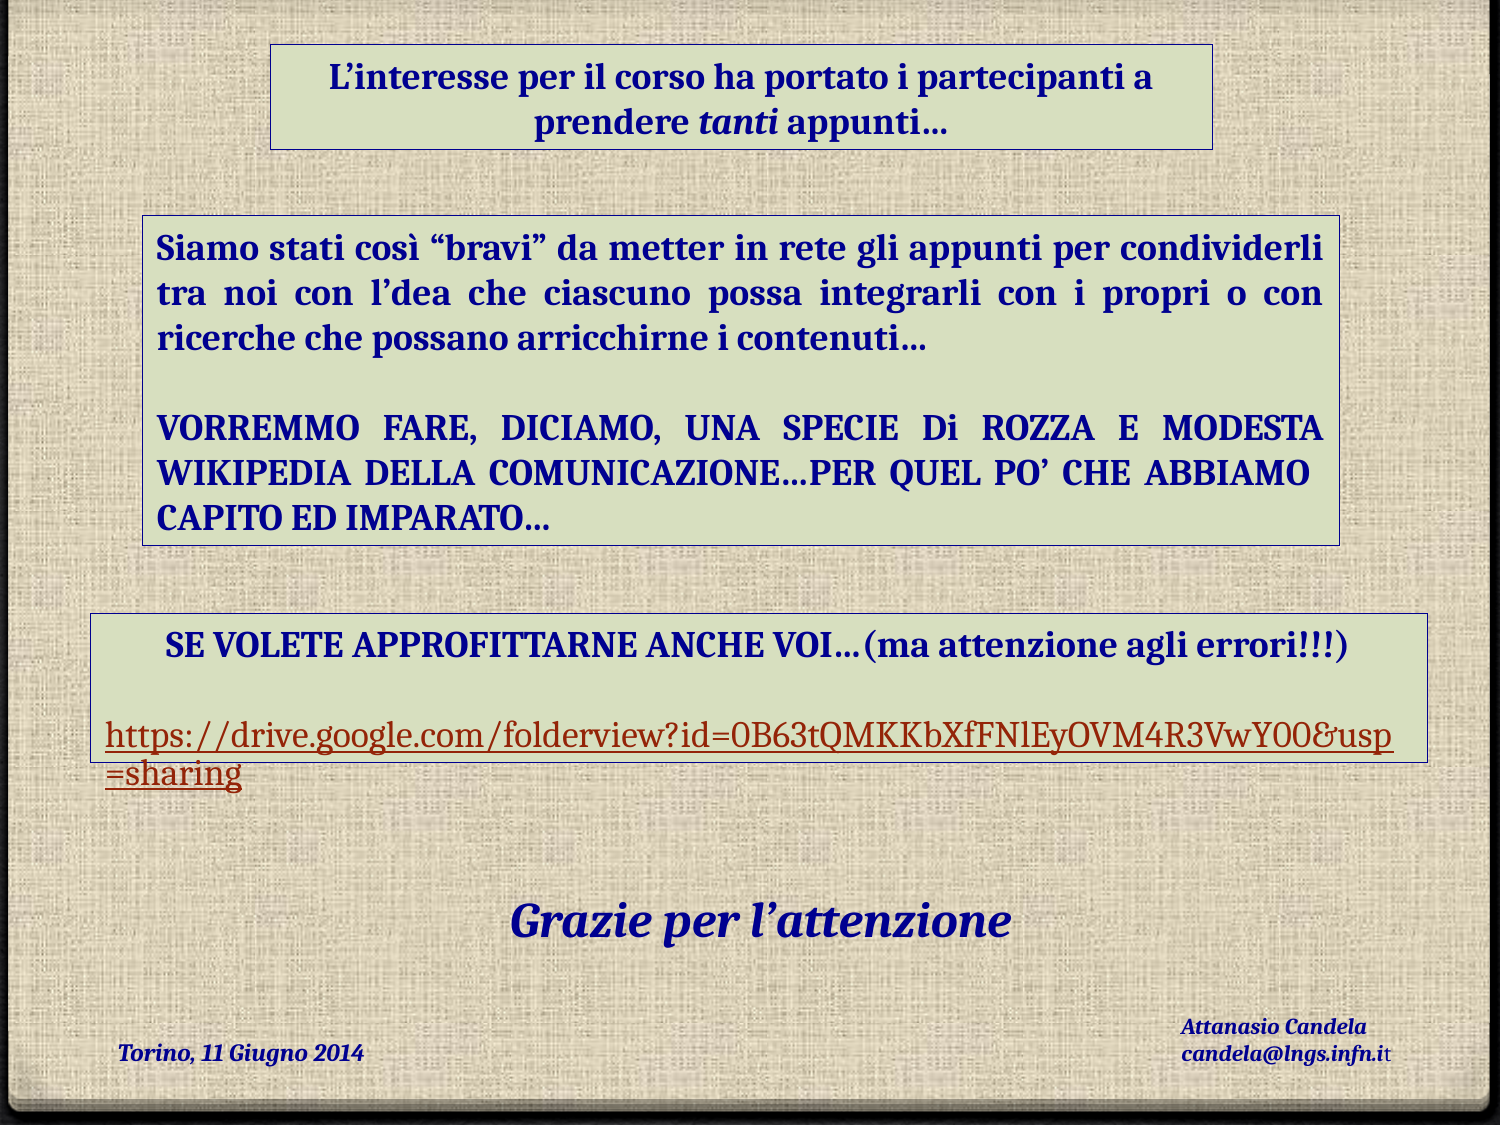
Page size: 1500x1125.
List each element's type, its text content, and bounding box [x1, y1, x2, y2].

text_box SE VOLETE APPROFITTARNE ANCHE VOI…(ma attenzione agli errori!!!) https://drive.google.com/folderview?id=0B63tQMKKbXfFNlEyOVM4R3VwY00&usp=sharing [90, 613, 1428, 763]
text_box Torino, 11 Giugno 2014 [102, 1029, 381, 1074]
text_box Grazie per l’attenzione [495, 879, 1028, 955]
text_box L’interesse per il corso ha portato i partecipanti a prendere tanti appunti… [270, 44, 1213, 150]
text_box Attanasio Candela candela@lngs.infn.it [1166, 1003, 1407, 1074]
text_box Siamo stati così “bravi” da metter in rete gli appunti per condividerli tra noi con l’dea che ciascuno possa integrarli con i propri o con ricerche che possano arricchirne i contenuti… VORREMMO FARE, DICIAMO, UNA SPECIE Di ROZZA E MODESTA WIKIPEDIA DELLA COMUNICAZIONE…PER QUEL PO’ CHE ABBIAMO CAPITO ED IMPARATO… [142, 215, 1340, 546]
picture [0, 0, 1500, 1125]
